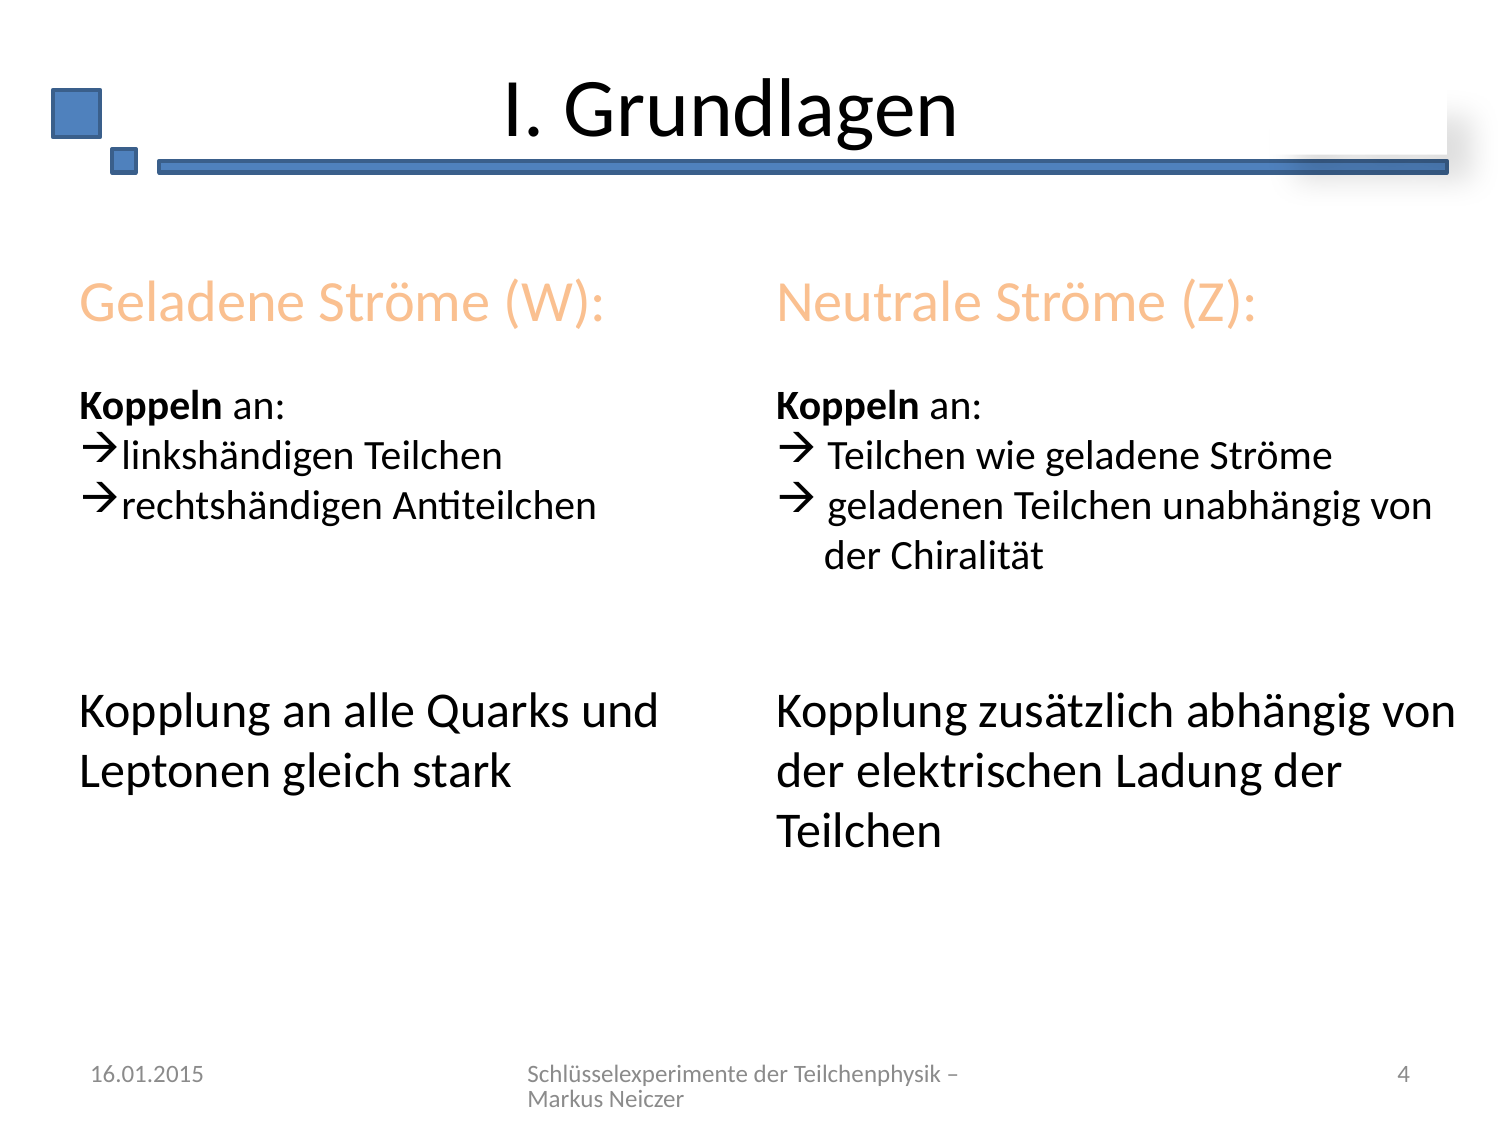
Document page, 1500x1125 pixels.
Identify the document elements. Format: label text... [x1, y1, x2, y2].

text_box Geladene Ströme (W): Koppeln an: linkshändigen Teilchen rechtshändigen Antiteilchen Kopplung an alle Quarks und Leptonen gleich stark [64, 255, 761, 866]
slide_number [75, 1042, 425, 1103]
slide_number 4 [1074, 1042, 1425, 1103]
title I. Grundlagen [75, 45, 1388, 161]
text_box Neutrale Ströme (Z): Koppeln an: Teilchen wie geladene Ströme geladenen Teilchen unabhängig von der Chiralität Kopplung zusätzlich abhängig von der elektrischen Ladung der Teilchen [761, 255, 1500, 911]
footer Schlüsselexperimente der Teilchenphysik – Markus Neiczer [512, 1042, 988, 1103]
